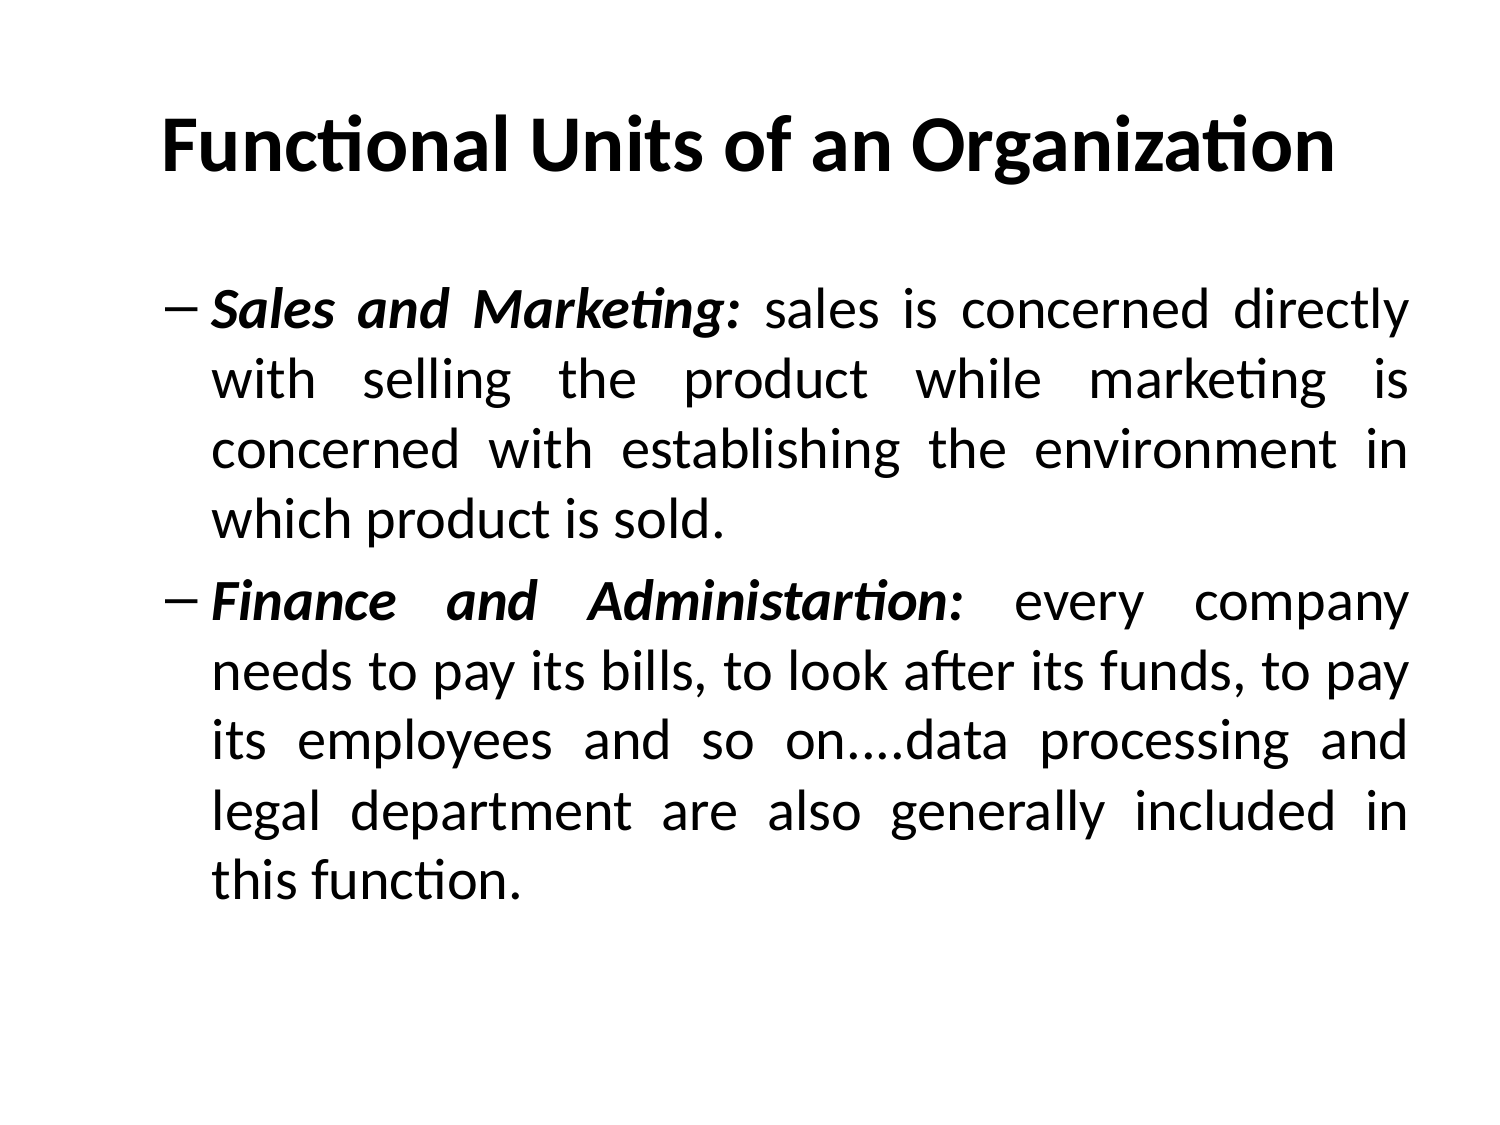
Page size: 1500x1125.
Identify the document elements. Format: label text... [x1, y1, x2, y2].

title Functional Units of an Organization [75, 45, 1425, 233]
list Sales and Marketing: sales is concerned directly with selling the product while marketing is concerned with establishing the environment in which product is sold. Finance and Administartion: every company needs to pay its bills, to look after its funds, to pay its employees and so on....data processing and legal department are also generally included in this function. [75, 262, 1425, 1005]
